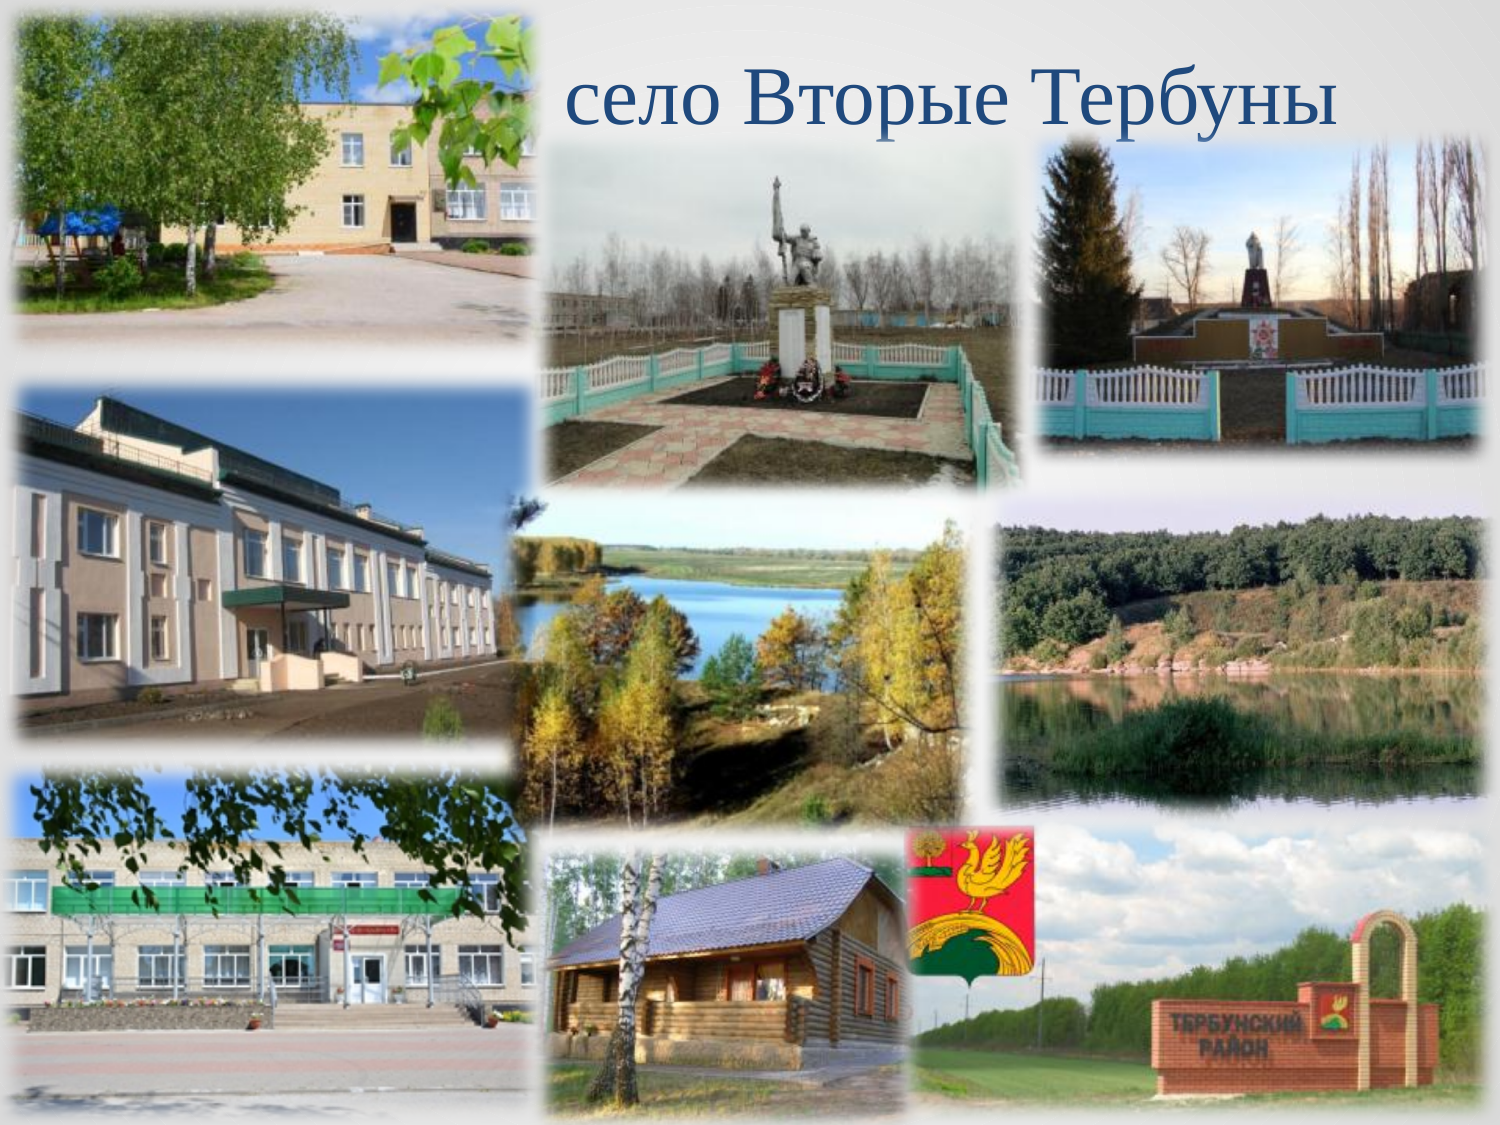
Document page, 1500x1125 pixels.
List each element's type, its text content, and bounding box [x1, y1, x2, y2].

title село Вторые Тербуны [548, 0, 1425, 124]
picture [0, 0, 1500, 1125]
